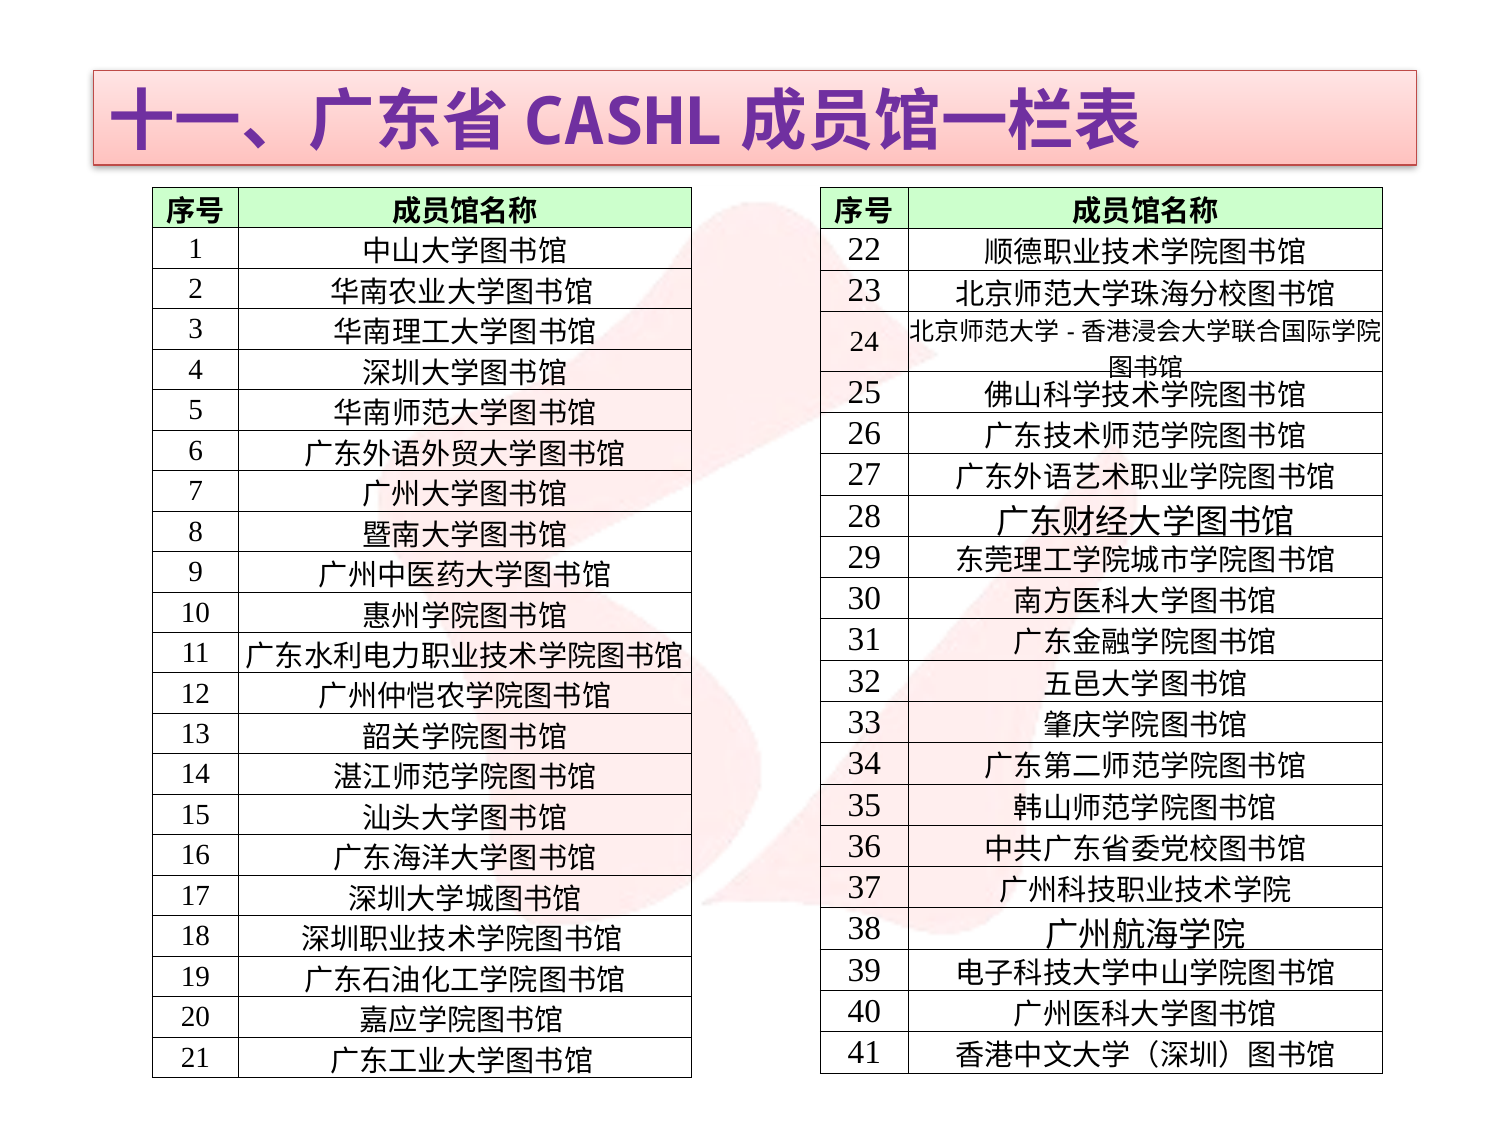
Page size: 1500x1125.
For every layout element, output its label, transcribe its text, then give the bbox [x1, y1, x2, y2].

table_cell 广州医科大学图书馆 [909, 991, 1382, 1031]
table_header 成员馆名称 [909, 188, 1382, 228]
table_cell 五邑大学图书馆 [909, 661, 1382, 701]
table_cell 广东水利电力职业技术学院图书馆 [239, 633, 691, 672]
table_cell 北京师范大学-香港浸会大学联合国际学院图书馆 [909, 312, 1382, 371]
table_cell 23 [821, 271, 908, 311]
table_cell 22 [821, 229, 908, 270]
table_cell 37 [821, 867, 908, 907]
table_cell 广东财经大学图书馆 [909, 496, 1382, 536]
table_cell 32 [821, 661, 908, 701]
table_cell 17 [153, 876, 238, 915]
table_cell 36 [821, 826, 908, 866]
table_cell 东莞理工学院城市学院图书馆 [909, 537, 1382, 577]
table_cell 19 [153, 957, 238, 996]
table_cell 湛江师范学院图书馆 [239, 754, 691, 794]
table_cell 15 [153, 795, 238, 834]
table_cell 7 [153, 471, 238, 511]
table_cell 深圳大学图书馆 [239, 350, 691, 389]
table_cell 25 [821, 372, 908, 412]
table_cell 顺德职业技术学院图书馆 [909, 229, 1382, 270]
table_cell 广东第二师范学院图书馆 [909, 743, 1382, 784]
table_cell 广东金融学院图书馆 [909, 619, 1382, 660]
table_cell 30 [821, 578, 908, 618]
table_cell 18 [153, 916, 238, 956]
table_cell 广东外语外贸大学图书馆 [239, 431, 691, 470]
table_cell 广州中医药大学图书馆 [239, 552, 691, 592]
table_cell 暨南大学图书馆 [239, 512, 691, 551]
table_cell 38 [821, 908, 908, 949]
table_cell 香港中文大学（深圳）图书馆 [909, 1032, 1382, 1073]
table_cell 深圳大学城图书馆 [239, 876, 691, 915]
table_cell 惠州学院图书馆 [239, 593, 691, 632]
table_header 成员馆名称 [239, 188, 691, 227]
table_cell 21 [153, 1038, 238, 1077]
table_cell 9 [153, 552, 238, 592]
table_cell 11 [153, 633, 238, 672]
table_header 序号 [821, 188, 908, 228]
table_cell 广东技术师范学院图书馆 [909, 413, 1382, 453]
table_cell 中共广东省委党校图书馆 [909, 826, 1382, 866]
table_cell 韶关学院图书馆 [239, 714, 691, 753]
table_cell 28 [821, 496, 908, 536]
table_cell 41 [821, 1032, 908, 1073]
table_cell 20 [153, 997, 238, 1037]
table_cell 40 [821, 991, 908, 1031]
table_cell 4 [153, 350, 238, 389]
table_cell 南方医科大学图书馆 [909, 578, 1382, 618]
table_cell 华南农业大学图书馆 [239, 269, 691, 308]
table_cell 3 [153, 309, 238, 349]
table_cell 5 [153, 390, 238, 430]
table_cell 华南理工大学图书馆 [239, 309, 691, 349]
table_cell 广州大学图书馆 [239, 471, 691, 511]
table_cell 广州仲恺农学院图书馆 [239, 673, 691, 713]
table_cell 北京师范大学珠海分校图书馆 [909, 271, 1382, 311]
table_cell 2 [153, 269, 238, 308]
table_cell 26 [821, 413, 908, 453]
table_cell 24 [821, 312, 908, 371]
table_cell 佛山科学技术学院图书馆 [909, 372, 1382, 412]
table_cell 8 [153, 512, 238, 551]
table_cell 34 [821, 743, 908, 784]
table_cell 35 [821, 785, 908, 825]
table_cell 汕头大学图书馆 [239, 795, 691, 834]
table_cell 31 [821, 619, 908, 660]
table_cell 肇庆学院图书馆 [909, 702, 1382, 742]
table_header 序号 [153, 188, 238, 227]
table_cell 广东石油化工学院图书馆 [239, 957, 691, 996]
table_cell 29 [821, 537, 908, 577]
table_cell 12 [153, 673, 238, 713]
table_cell 中山大学图书馆 [239, 228, 691, 268]
text_box 十一、广东省CASHL成员馆一栏表 [93, 70, 1417, 166]
table_cell 广东外语艺术职业学院图书馆 [909, 454, 1382, 495]
table_cell 广州科技职业技术学院 [909, 867, 1382, 907]
table_cell 1 [153, 228, 238, 268]
table_cell 华南师范大学图书馆 [239, 390, 691, 430]
table_cell 韩山师范学院图书馆 [909, 785, 1382, 825]
table_cell 广东工业大学图书馆 [239, 1038, 691, 1077]
table_cell 14 [153, 754, 238, 794]
table_cell 嘉应学院图书馆 [239, 997, 691, 1037]
table_cell 电子科技大学中山学院图书馆 [909, 950, 1382, 990]
table_cell 13 [153, 714, 238, 753]
table_cell 39 [821, 950, 908, 990]
table_cell 16 [153, 835, 238, 875]
table_cell 6 [153, 431, 238, 470]
table_cell 33 [821, 702, 908, 742]
table_cell 广州航海学院 [909, 908, 1382, 949]
table_cell 深圳职业技术学院图书馆 [239, 916, 691, 956]
table_cell 10 [153, 593, 238, 632]
table_cell 27 [821, 454, 908, 495]
table_cell 广东海洋大学图书馆 [239, 835, 691, 875]
